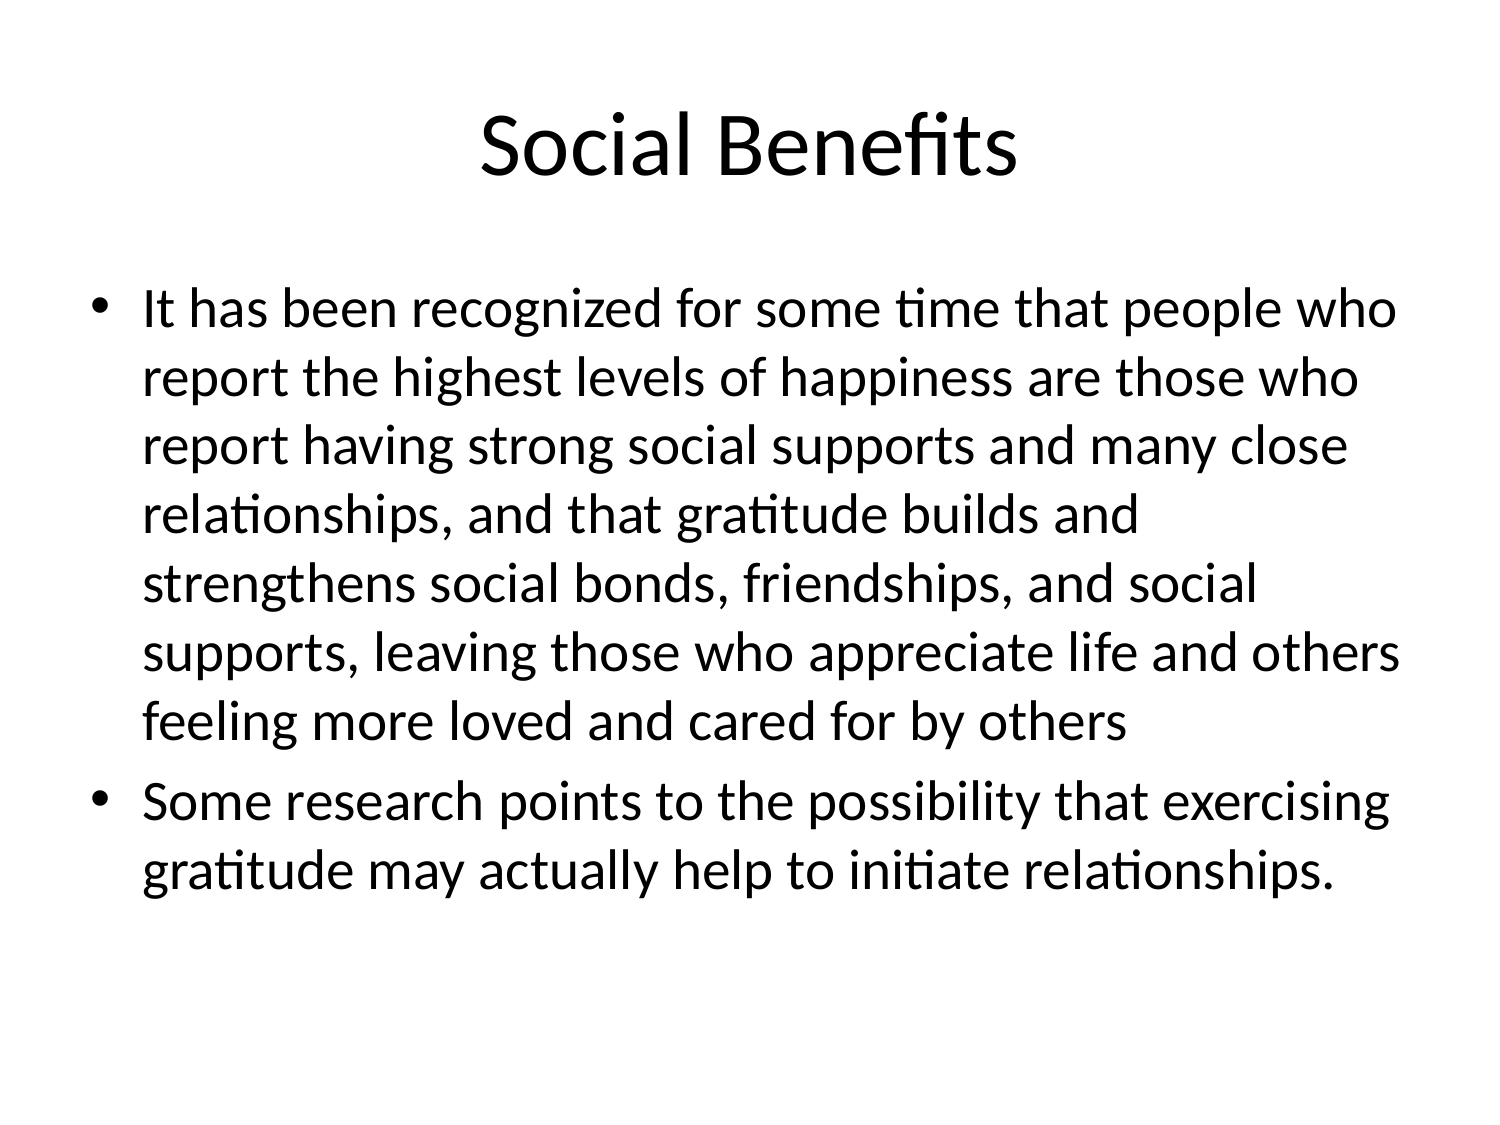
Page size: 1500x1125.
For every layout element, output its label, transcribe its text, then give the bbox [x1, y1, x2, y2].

list It has been recognized for some time that people who report the highest levels of happiness are those who report having strong social supports and many close relationships, and that gratitude builds and strengthens social bonds, friendships, and social supports, leaving those who appreciate life and others feeling more loved and cared for by others Some research points to the possibility that exercising gratitude may actually help to initiate relationships. [75, 262, 1425, 1005]
title Social Benefits [75, 45, 1425, 233]
